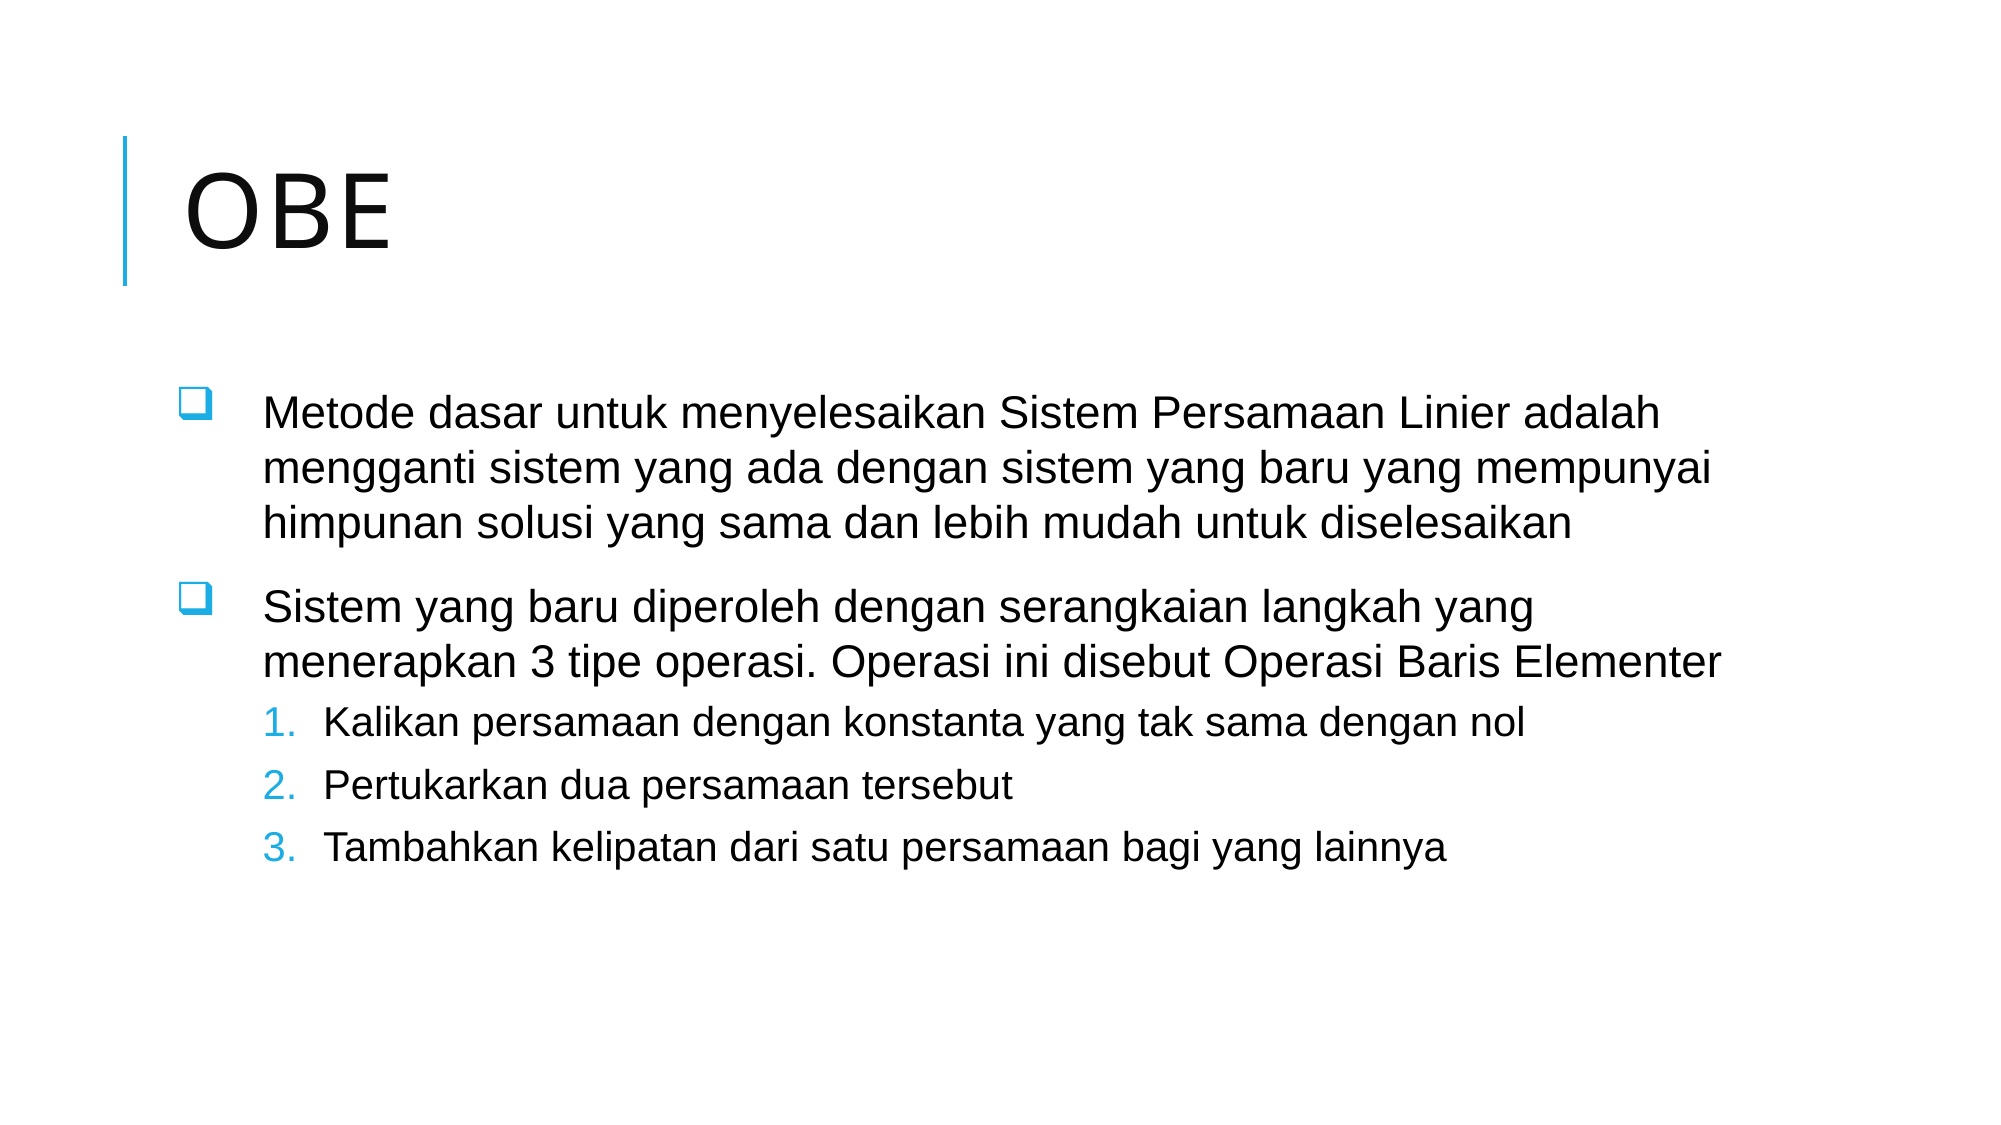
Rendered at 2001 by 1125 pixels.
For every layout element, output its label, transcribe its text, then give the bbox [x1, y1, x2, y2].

list Metode dasar untuk menyelesaikan Sistem Persamaan Linier adalah mengganti sistem yang ada dengan sistem yang baru yang mempunyai himpunan solusi yang sama dan lebih mudah untuk diselesaikan Sistem yang baru diperoleh dengan serangkaian langkah yang menerapkan 3 tipe operasi. Operasi ini disebut Operasi Baris Elementer Kalikan persamaan dengan konstanta yang tak sama dengan nol Pertukarkan dua persamaan tersebut Tambahkan kelipatan dari satu persamaan bagi yang lainnya [168, 375, 1763, 1035]
title obe [168, 96, 1763, 342]
